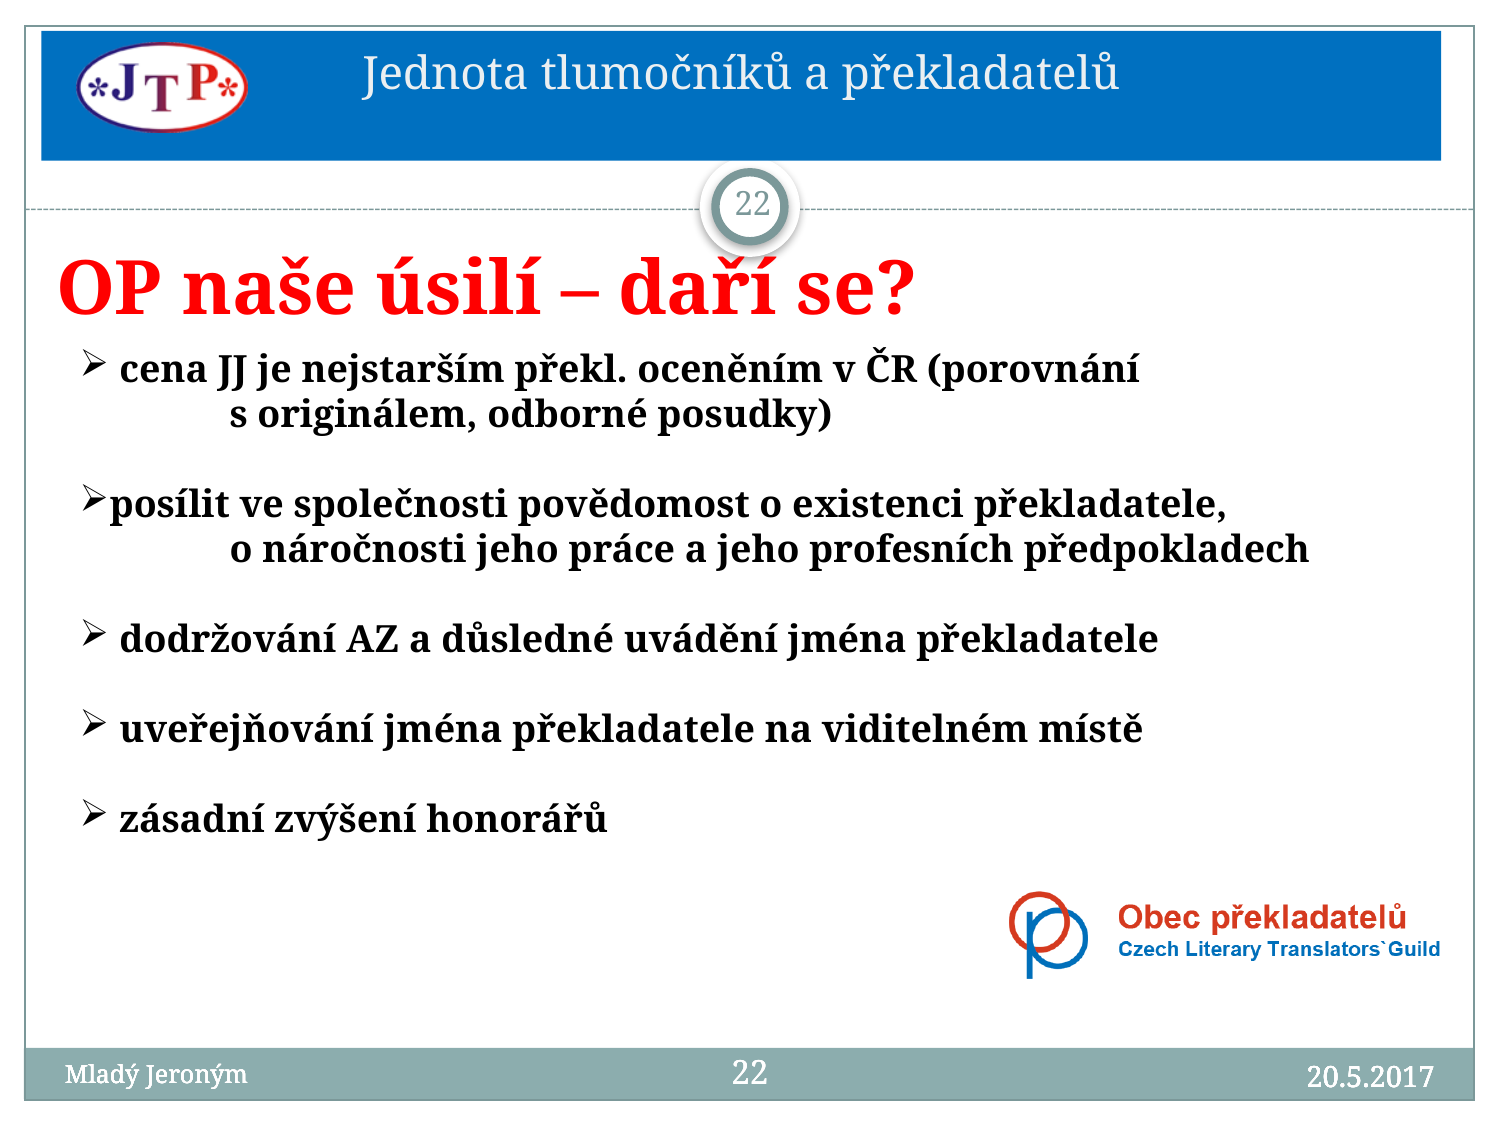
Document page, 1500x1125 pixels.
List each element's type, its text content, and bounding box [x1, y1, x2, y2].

text_box 20.5.2017 [949, 1050, 1450, 1111]
text_box cena JJ je nejstarším překl. oceněním v ČR (porovnání s originálem, odborné posudky) posílit ve společnosti povědomost o existenci překladatele, o náročnosti jeho práce a jeho profesních předpokladech dodržování AZ a důsledné uvádění jména překladatele uveřejňování jména překladatele na viditelném místě zásadní zvýšení honorářů [64, 338, 1376, 983]
text_box OP naše úsilí – daří se? [41, 231, 1437, 343]
picture [997, 881, 1448, 986]
picture [76, 42, 249, 133]
text_box Mladý Jeroným [49, 1051, 638, 1112]
text_box Jednota tlumočníků a překladatelů [41, 30, 1442, 161]
text_box 22 [715, 168, 791, 241]
text_box 22 [699, 1037, 800, 1110]
text_box [49, 250, 1445, 350]
